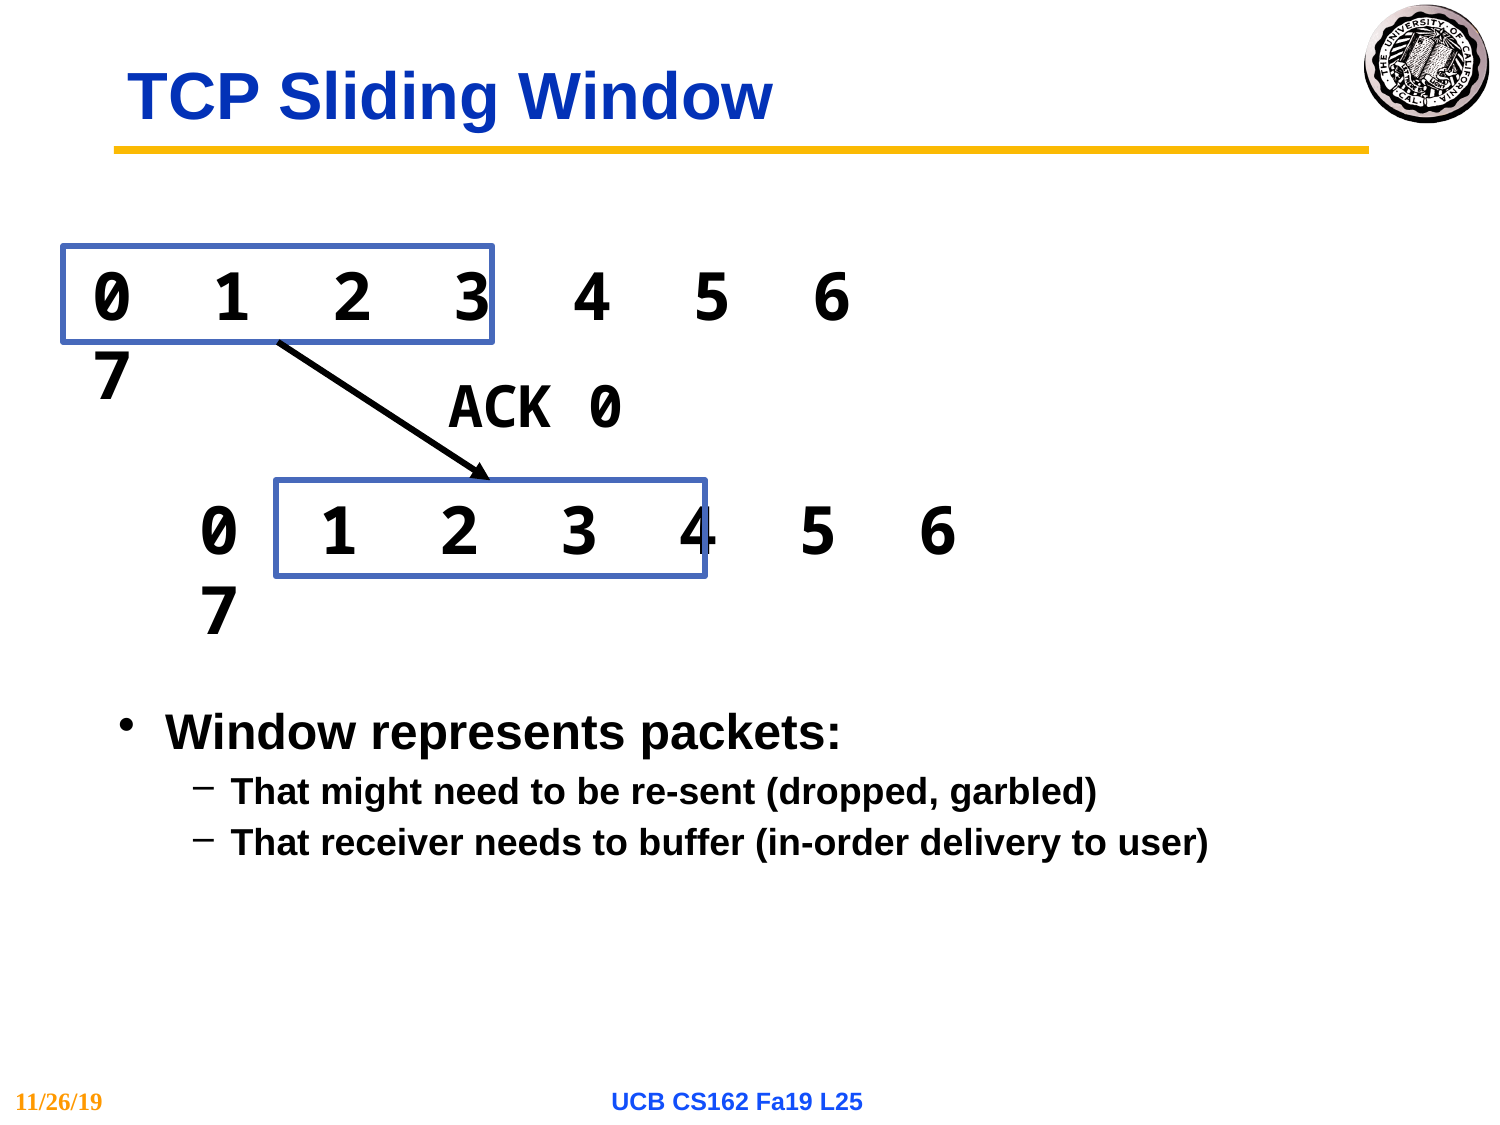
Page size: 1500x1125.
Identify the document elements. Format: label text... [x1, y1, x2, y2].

text_box 0 1 2 3 4 5 6 7 [494, 246, 940, 421]
text_box ACK 0 [496, 361, 788, 447]
text_box 0 1 2 3 4 5 6 7 [184, 480, 1047, 655]
picture [1350, 0, 1500, 127]
text_box [61, 244, 494, 344]
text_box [277, 341, 491, 481]
title TCP Sliding Window [112, 37, 1375, 159]
footer UCB CS162 Fa19 L25 [499, 1074, 976, 1125]
text_box [274, 478, 707, 578]
text_box 0 1 2 3 4 5 6 7 [77, 344, 273, 421]
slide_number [0, 1074, 251, 1125]
list Window represents packets: That might need to be re-sent (dropped, garbled) That receiver needs to buffer (in-order delivery to user) [103, 698, 1397, 957]
